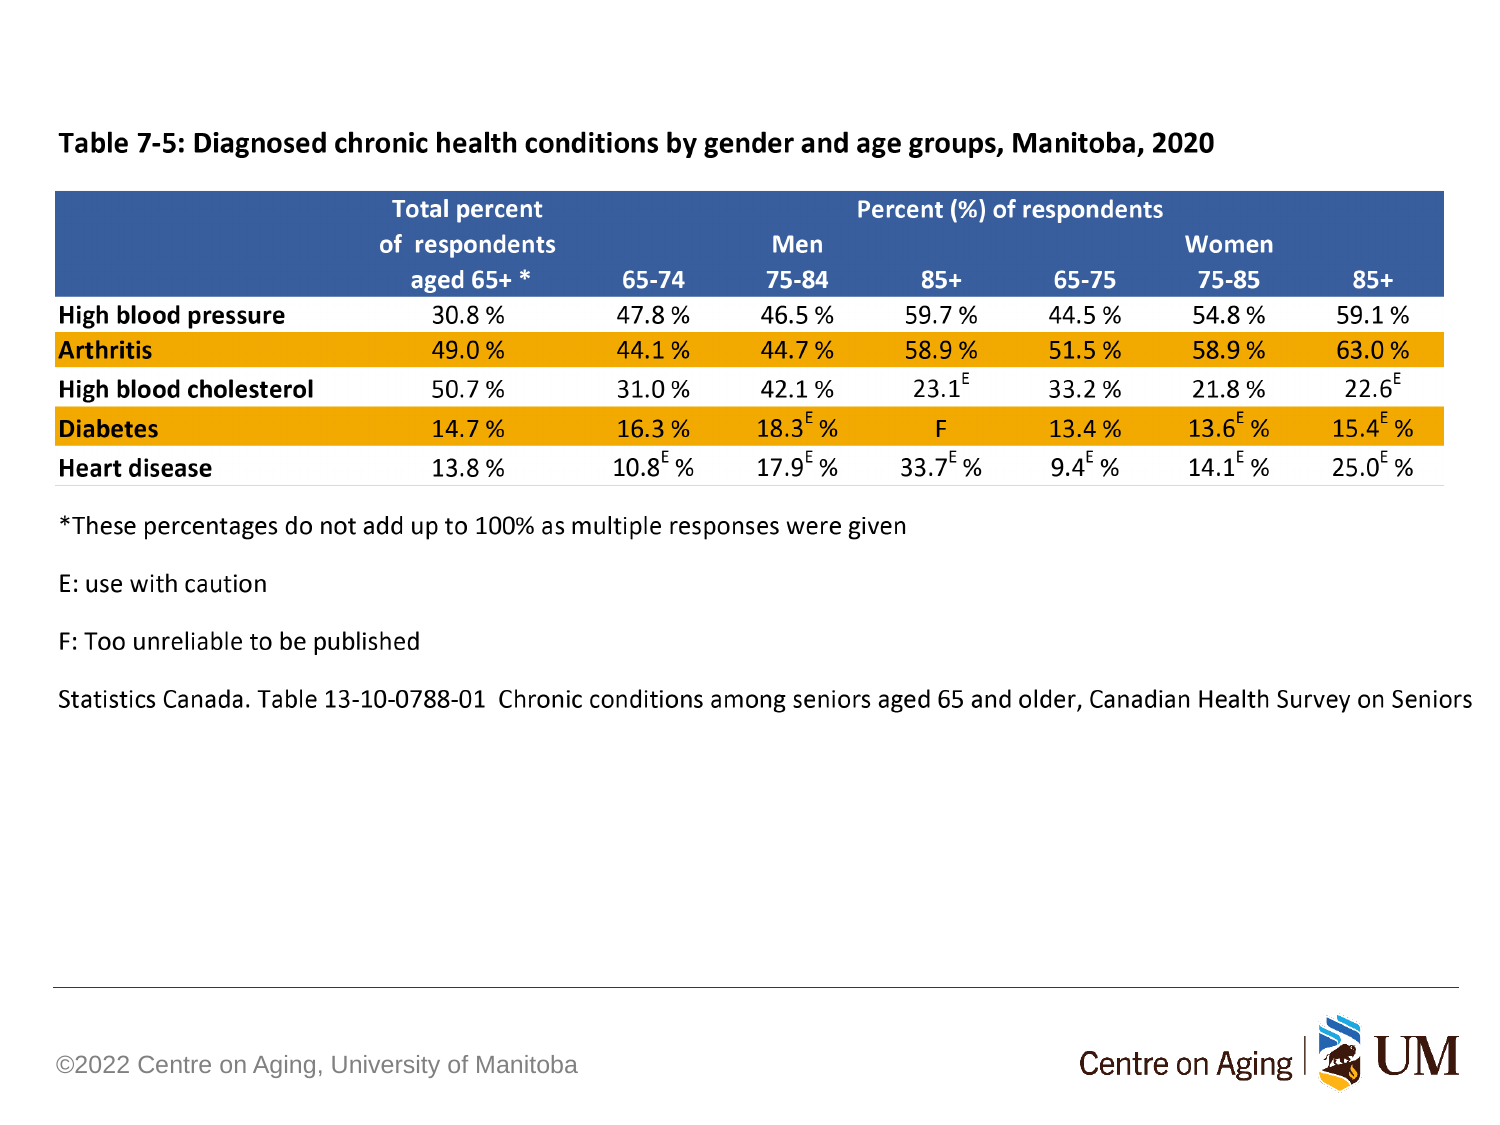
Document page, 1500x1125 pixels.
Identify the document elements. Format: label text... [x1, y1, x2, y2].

picture [1080, 1011, 1459, 1094]
text_box ©2022 Centre on Aging, University of Manitoba [41, 1041, 609, 1086]
picture [37, 113, 1497, 739]
